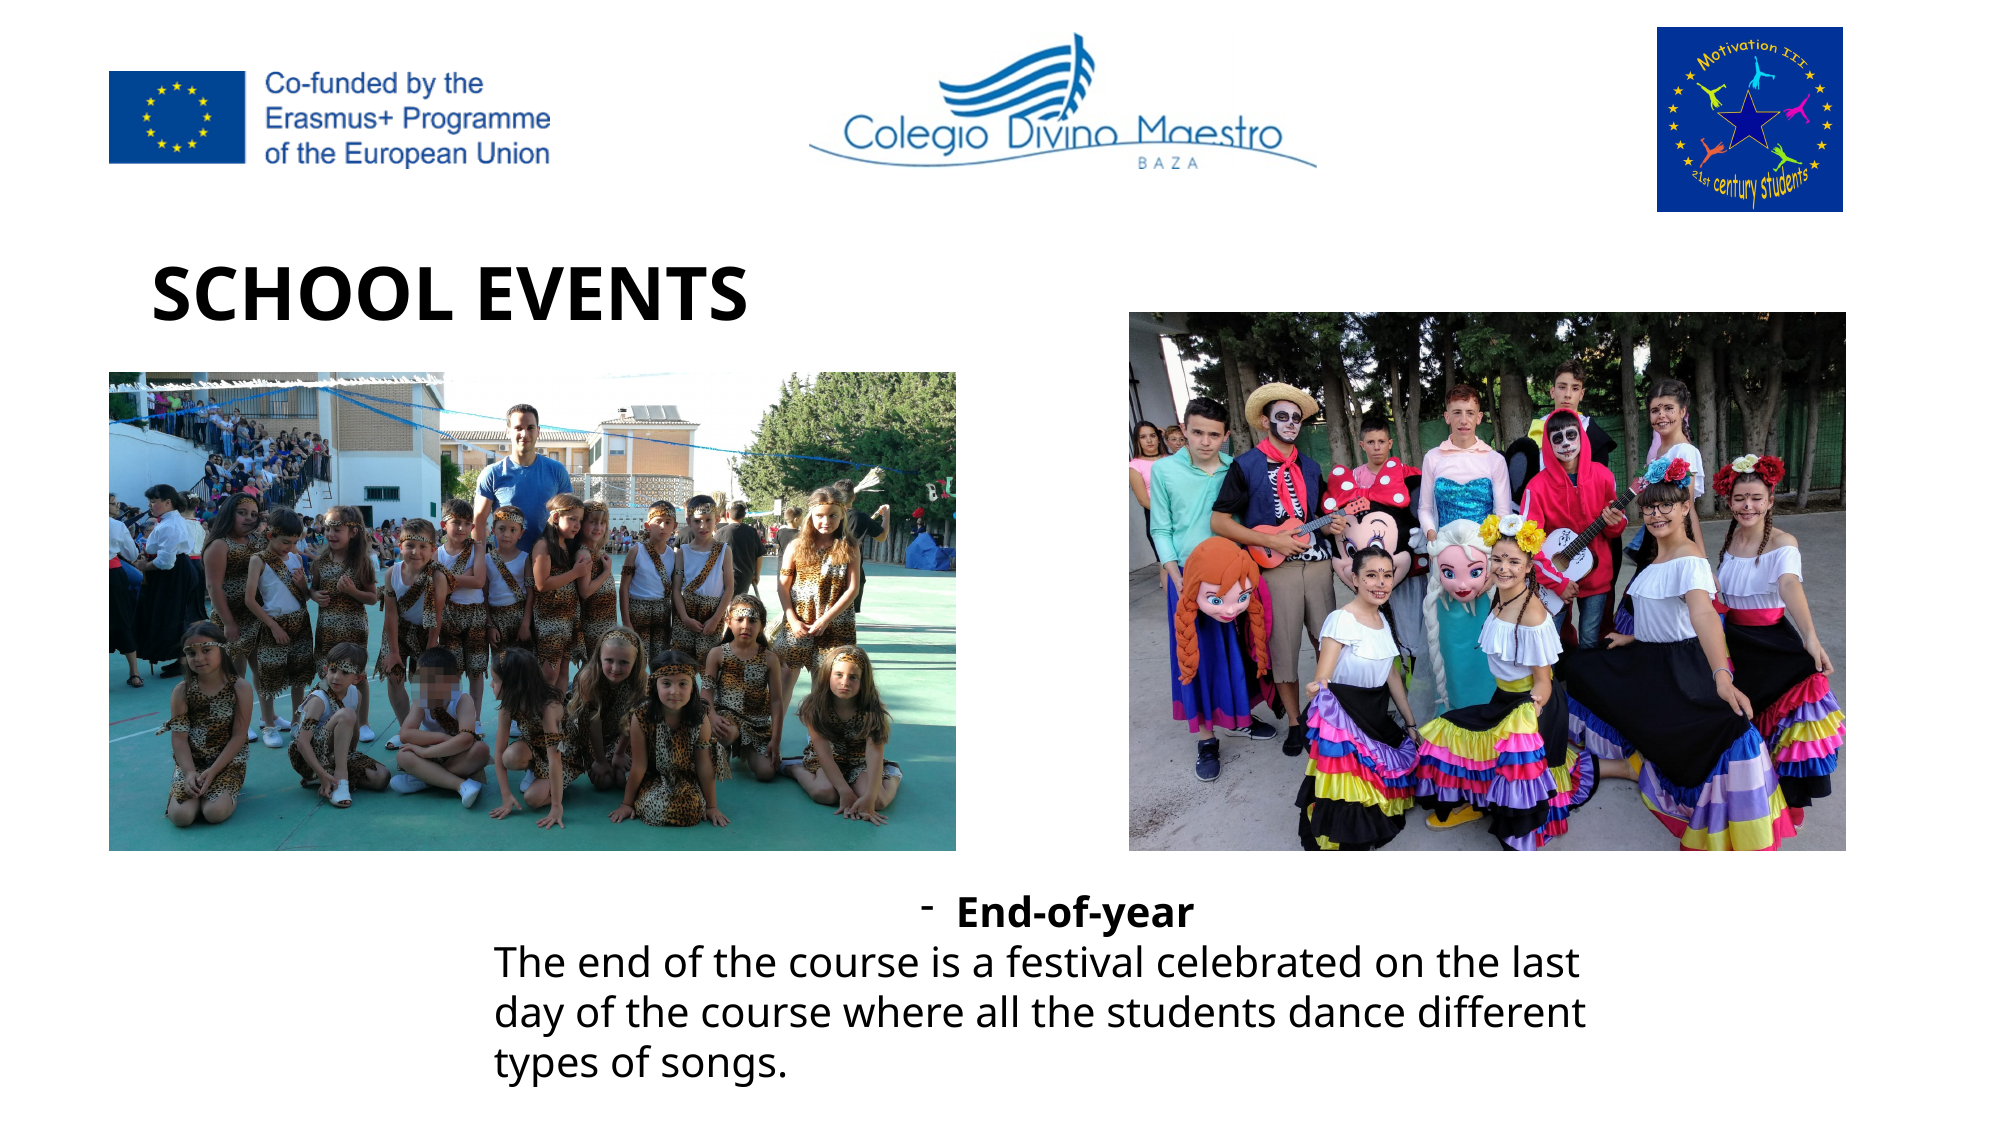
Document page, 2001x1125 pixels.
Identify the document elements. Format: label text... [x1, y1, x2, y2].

title SCHOOL EVENTS [92, 209, 809, 345]
picture [109, 372, 956, 851]
picture [109, 71, 550, 169]
picture [1657, 27, 1843, 212]
picture [1129, 312, 1846, 851]
text_box End-of-year The end of the course is a festival celebrated on the last day of the course where all the students dance different types of songs. [479, 878, 1658, 1094]
picture [808, 32, 1317, 169]
